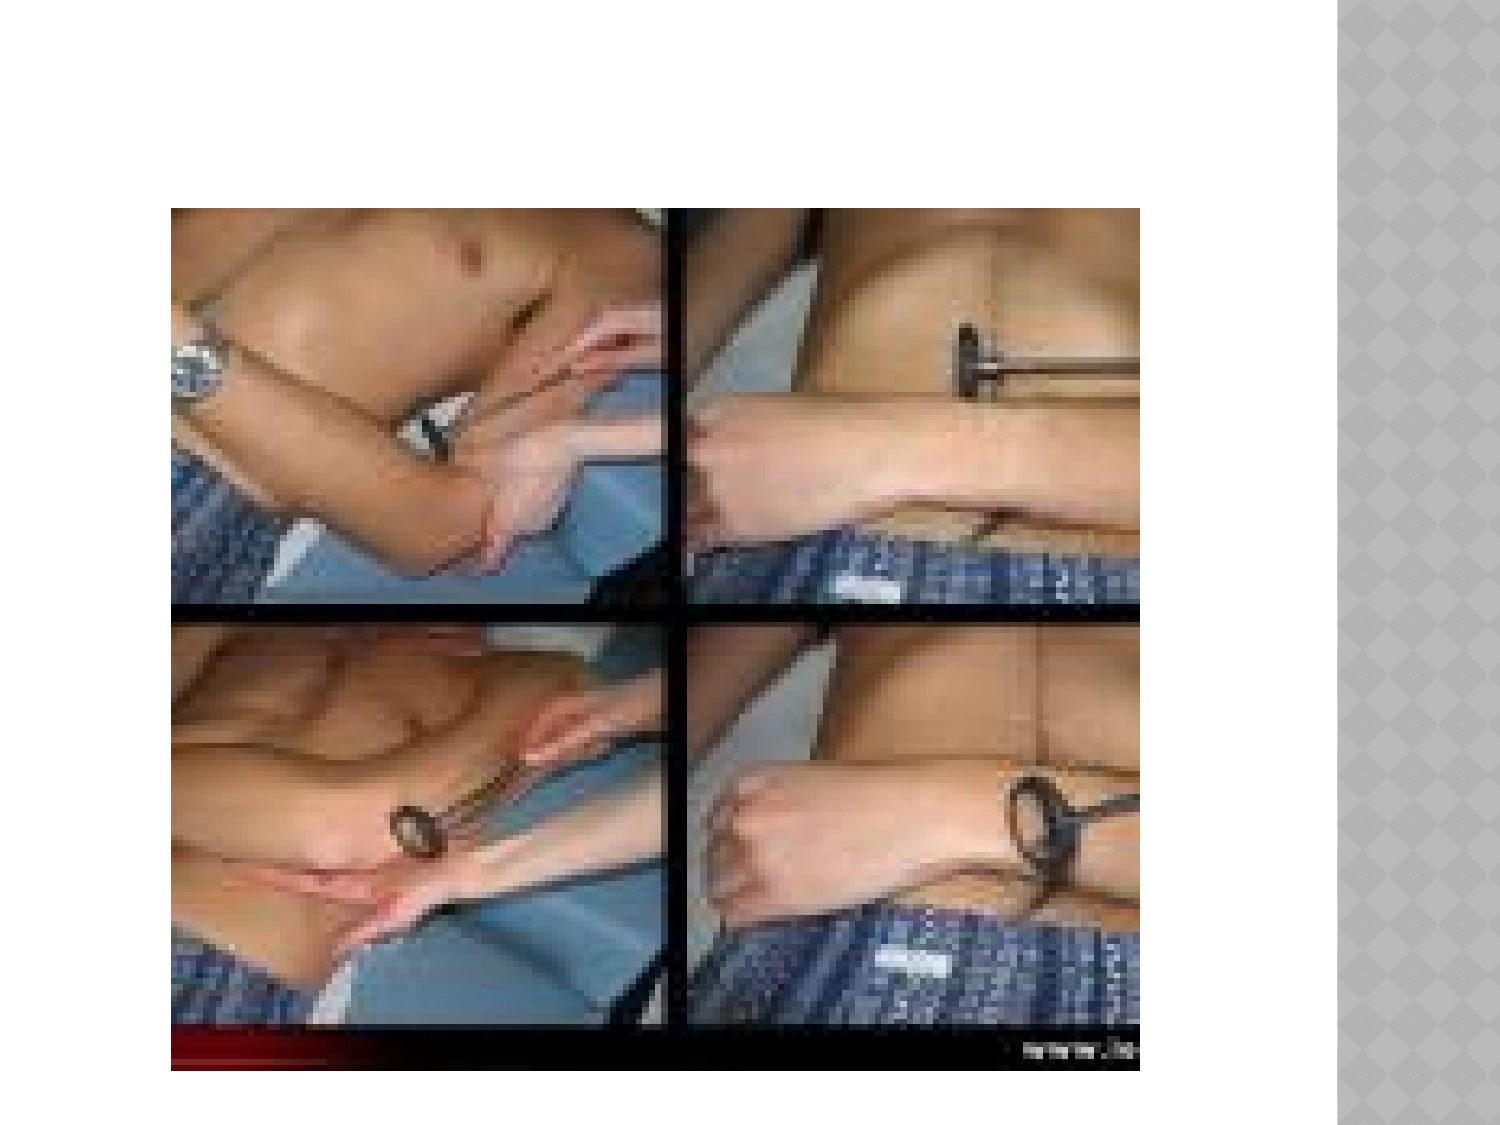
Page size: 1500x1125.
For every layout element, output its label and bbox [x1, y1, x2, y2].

list [170, 207, 1141, 1071]
